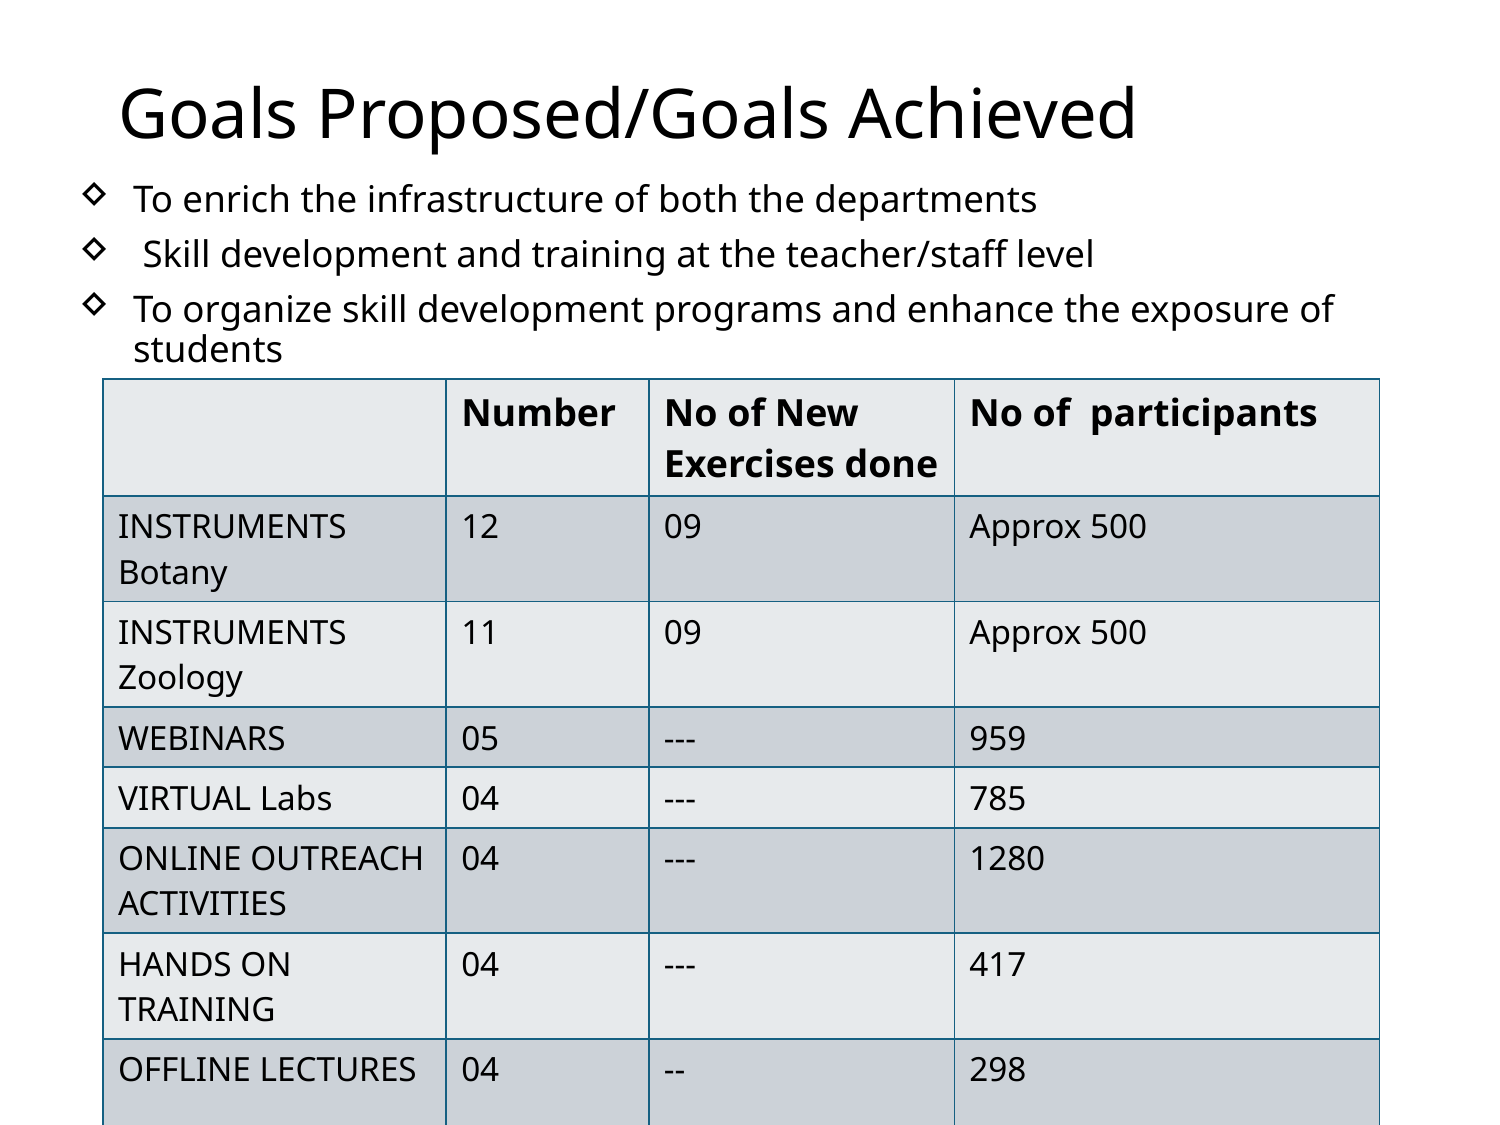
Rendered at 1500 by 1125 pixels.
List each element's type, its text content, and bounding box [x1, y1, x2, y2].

table_cell VIRTUAL Labs [104, 768, 445, 827]
table_cell HANDS ON TRAINING [104, 934, 445, 1038]
table_cell --- [650, 708, 954, 766]
table_cell 785 [955, 768, 1379, 827]
table_cell 09 [650, 497, 954, 601]
table_header Number [447, 380, 648, 495]
title Goals Proposed/Goals Achieved [103, 47, 1397, 185]
table_cell 959 [955, 708, 1379, 766]
table_cell 04 [447, 1040, 648, 1125]
table_cell WEBINARS [104, 708, 445, 766]
table_cell 04 [447, 768, 648, 827]
table_cell -- [650, 1040, 954, 1125]
table_cell --- [650, 829, 954, 932]
table_header No of New Exercises done [650, 380, 954, 495]
list To enrich the infrastructure of both the departments Skill development and training at the teacher/staff level To organize skill development programs and enhance the exposure of students [62, 173, 1420, 379]
table_cell 1280 [955, 829, 1379, 932]
table_cell OFFLINE LECTURES [104, 1040, 445, 1125]
table_header [104, 380, 445, 495]
table_cell 11 [447, 602, 648, 706]
table_cell 12 [447, 497, 648, 601]
table_cell INSTRUMENTS Botany [104, 497, 445, 601]
table_cell --- [650, 934, 954, 1038]
table_cell ONLINE OUTREACH ACTIVITIES [104, 829, 445, 932]
table_cell 298 [955, 1040, 1379, 1125]
table_cell 04 [447, 934, 648, 1038]
table_cell Approx 500 [955, 497, 1379, 601]
table_cell Approx 500 [955, 602, 1379, 706]
table_cell 04 [447, 829, 648, 932]
table_cell 09 [650, 602, 954, 706]
table_cell --- [650, 768, 954, 827]
table_header No of participants [955, 380, 1379, 495]
table_cell INSTRUMENTS Zoology [104, 602, 445, 706]
table_cell 417 [955, 934, 1379, 1038]
table_cell 05 [447, 708, 648, 766]
